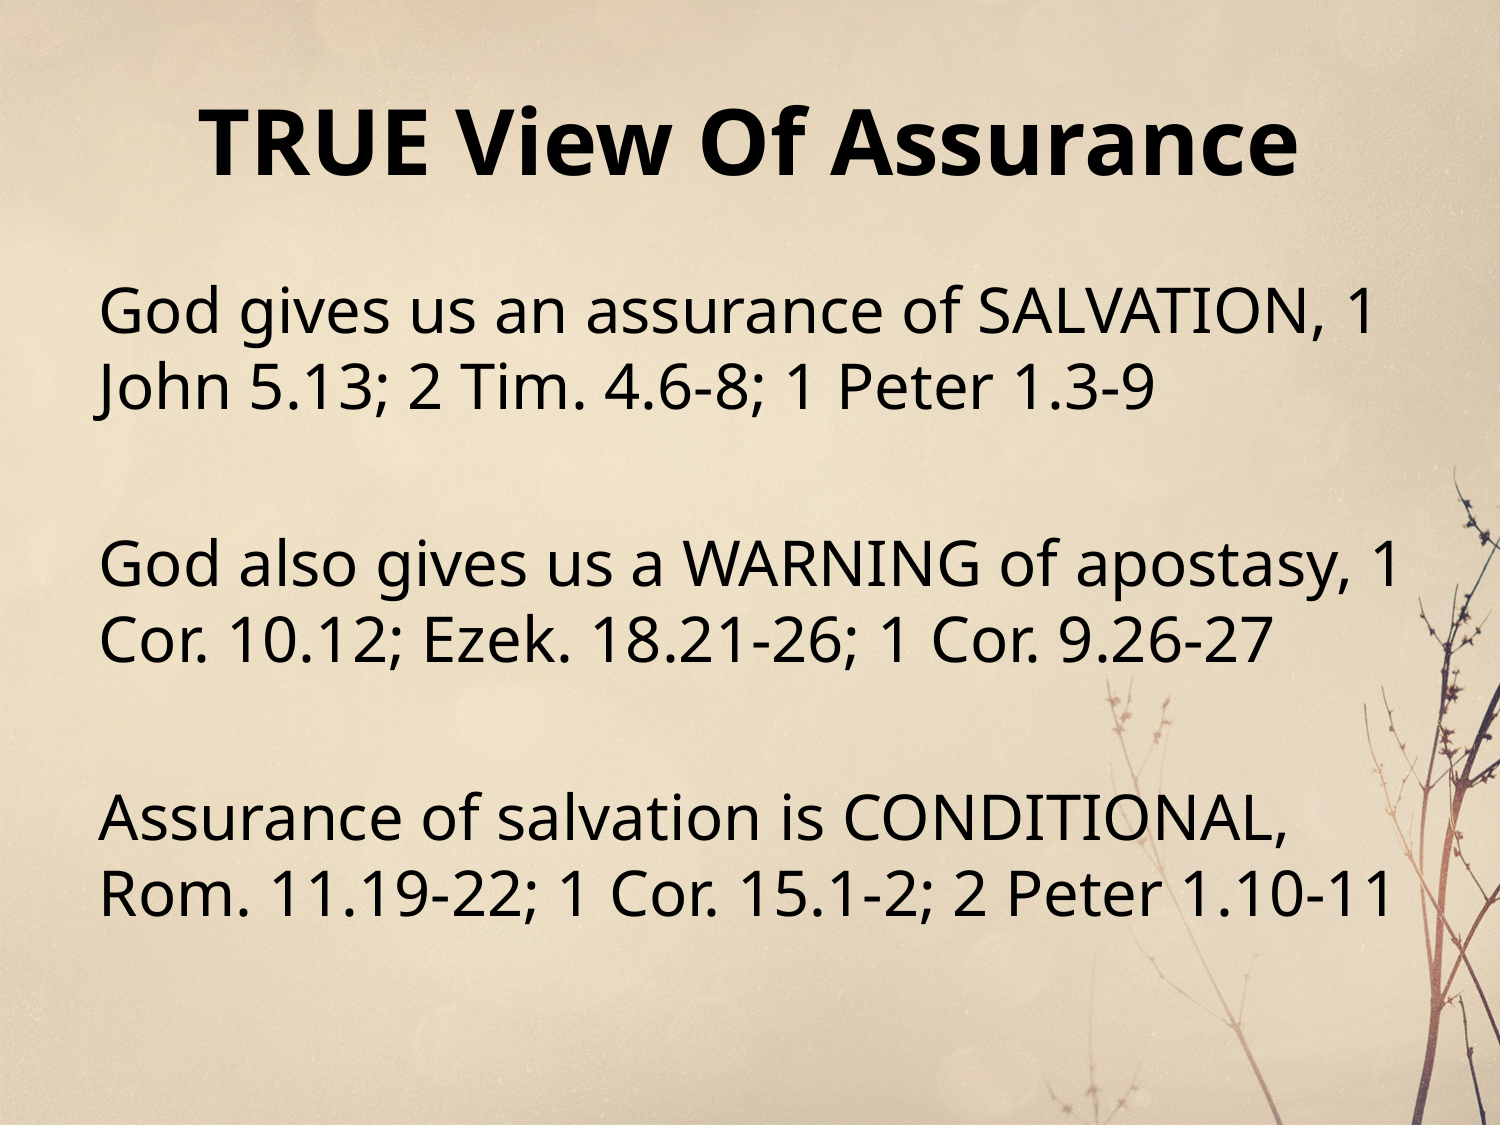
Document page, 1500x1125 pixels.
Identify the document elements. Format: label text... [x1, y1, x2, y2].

list God gives us an assurance of SALVATION, 1 John 5.13; 2 Tim. 4.6-8; 1 Peter 1.3-9 God also gives us a WARNING of apostasy, 1 Cor. 10.12; Ezek. 18.21-26; 1 Cor. 9.26-27 Assurance of salvation is CONDITIONAL, Rom. 11.19-22; 1 Cor. 15.1-2; 2 Peter 1.10-11 [75, 262, 1425, 1005]
picture [0, 0, 1500, 1125]
title TRUE View Of Assurance [75, 45, 1425, 233]
